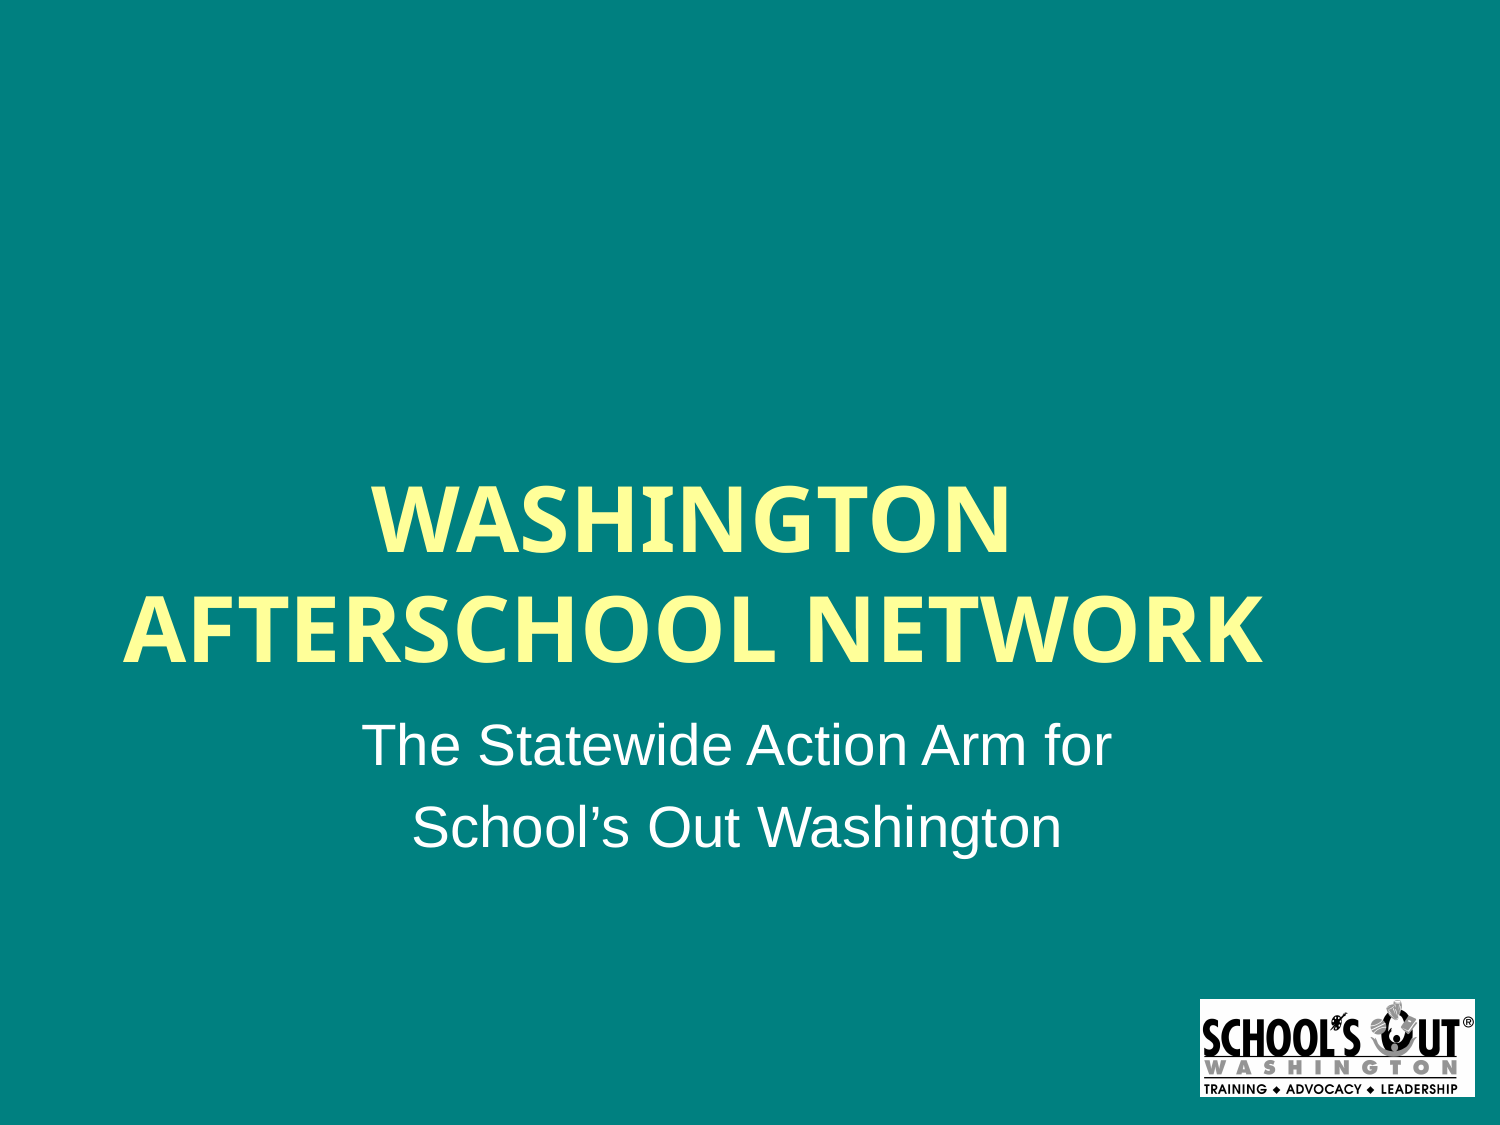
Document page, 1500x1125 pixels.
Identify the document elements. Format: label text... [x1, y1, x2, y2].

subtitle The Statewide Action Arm for School’s Out Washington [187, 699, 1288, 988]
picture [1200, 999, 1475, 1097]
title WASHINGTON AFTERSCHOOL NETWORK [37, 449, 1351, 692]
